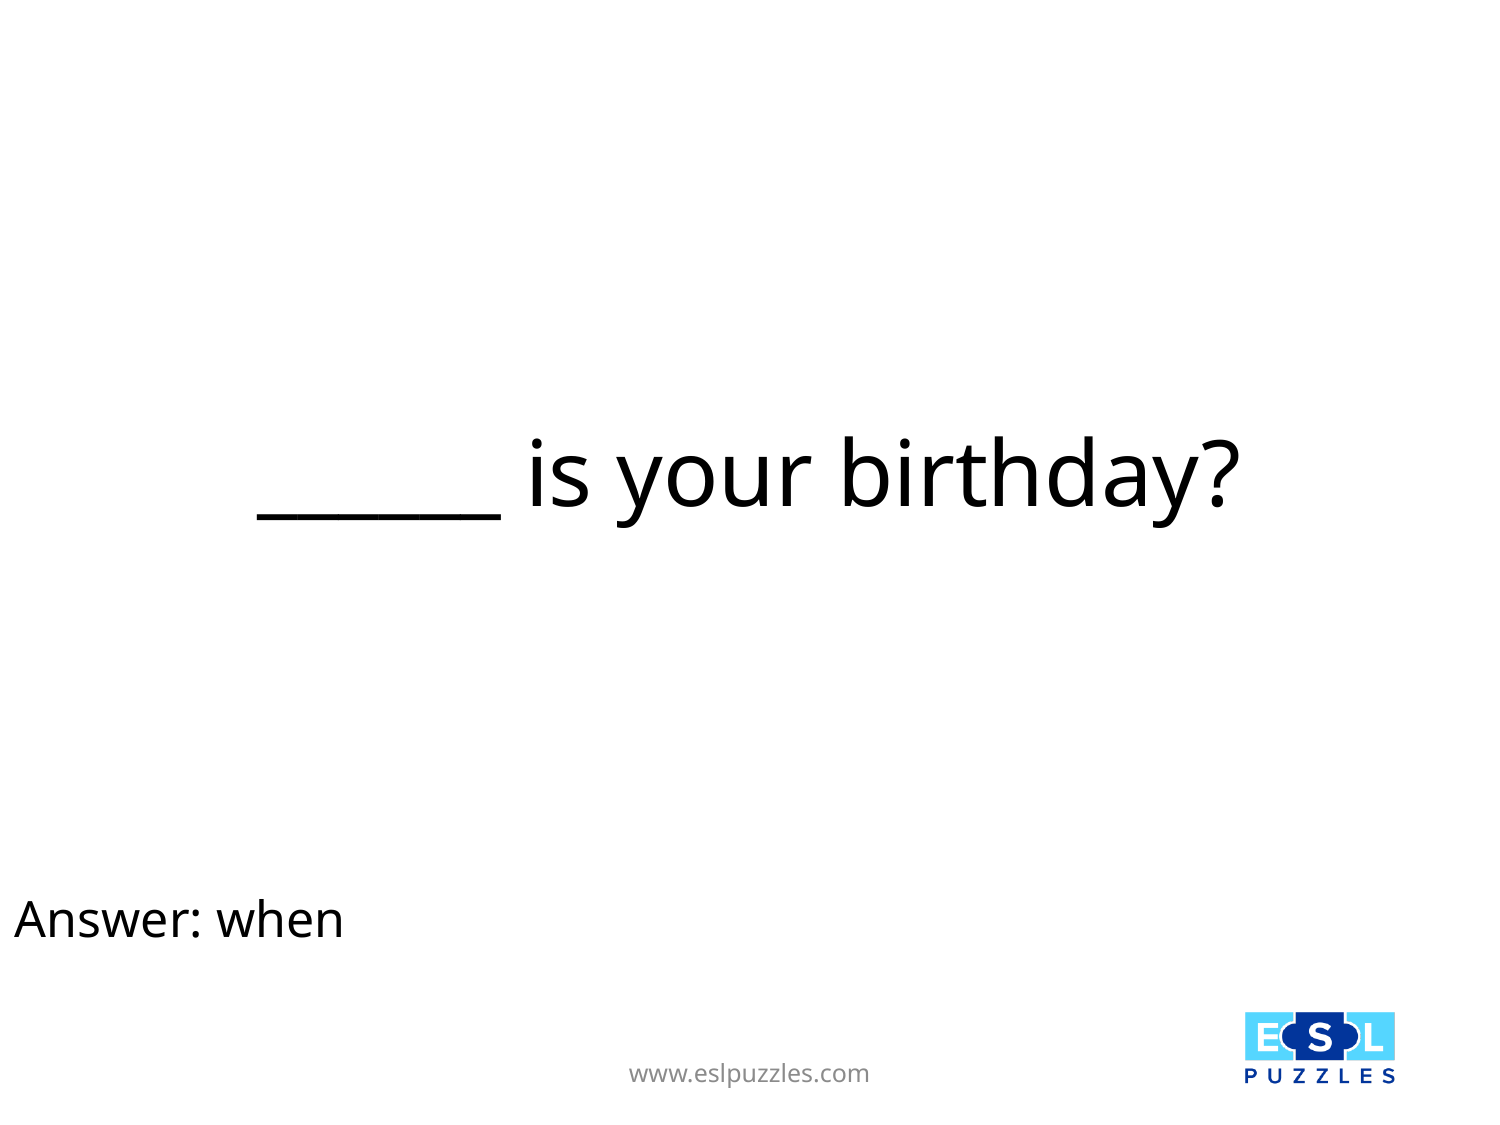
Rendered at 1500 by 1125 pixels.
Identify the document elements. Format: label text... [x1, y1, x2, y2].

title ______ is your birthday? [0, 349, 1500, 591]
footer www.eslpuzzles.com [512, 1042, 988, 1103]
text_box Answer: when [0, 796, 1500, 1038]
picture [1139, 925, 1500, 1125]
